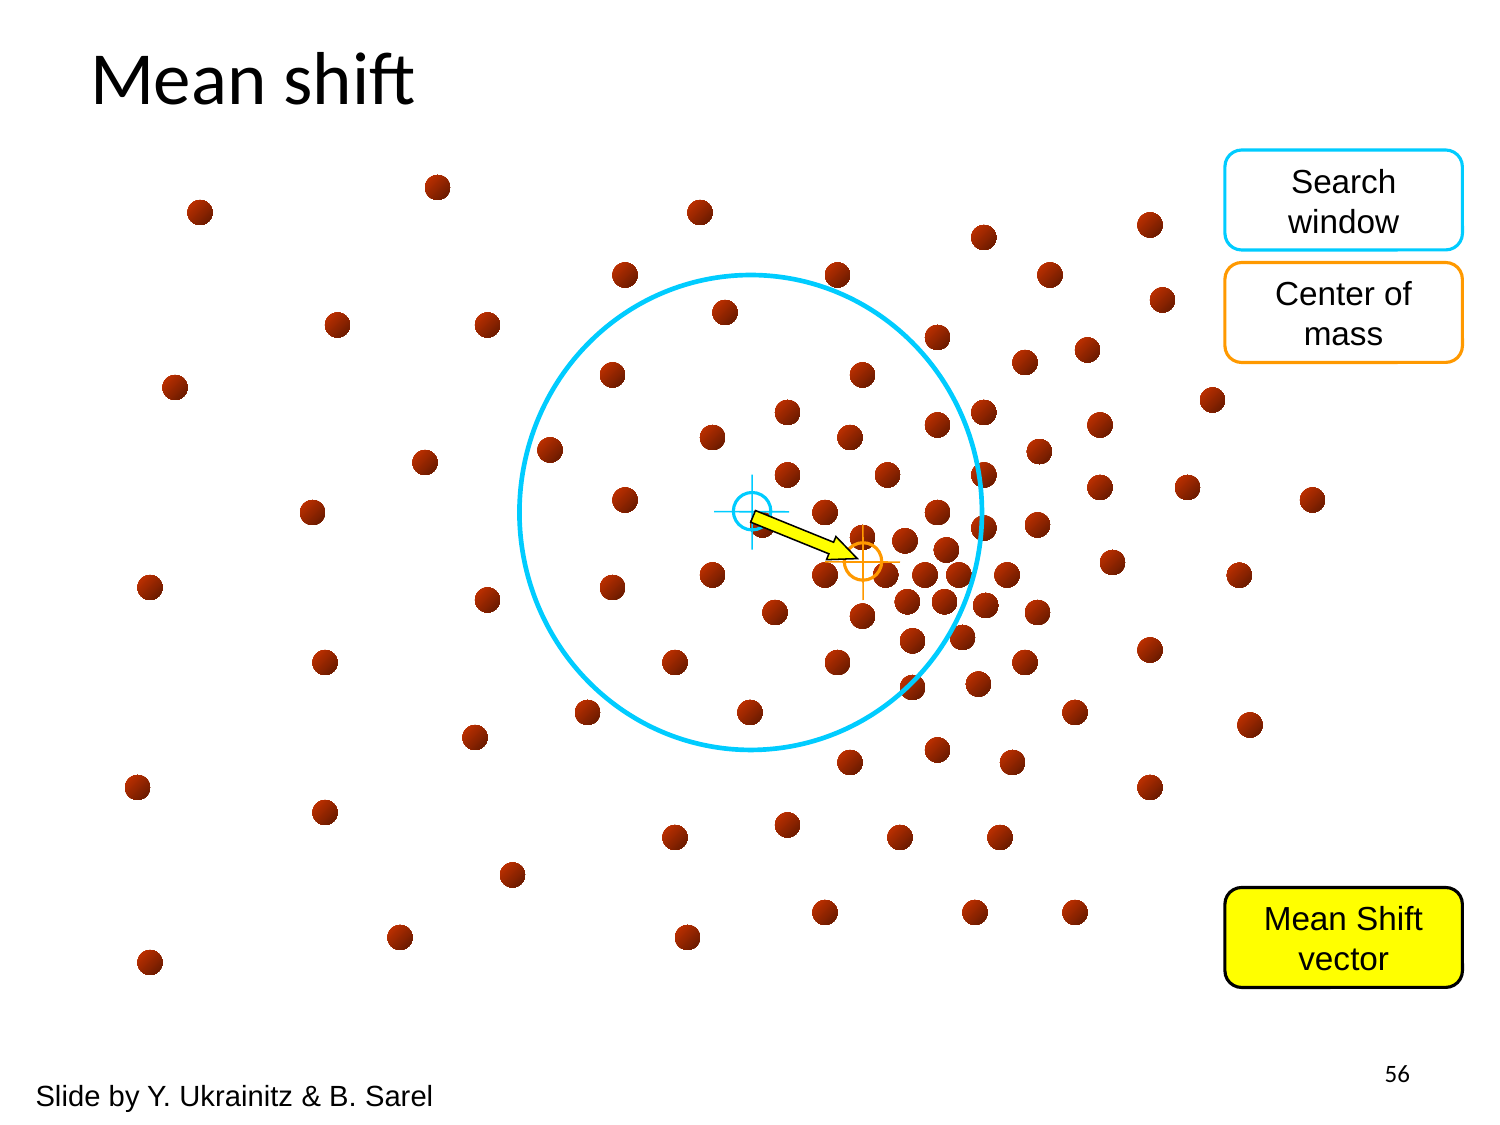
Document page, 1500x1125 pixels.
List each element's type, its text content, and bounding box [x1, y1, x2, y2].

text_box [162, 375, 188, 400]
text_box [1087, 474, 1113, 500]
text_box [500, 862, 526, 888]
slide_number 56 [1074, 1042, 1425, 1103]
text_box [1137, 637, 1163, 663]
text_box [425, 174, 451, 200]
text_box Slide by Y. Ukrainitz & B. Sarel [20, 1070, 449, 1120]
text_box [1200, 387, 1225, 413]
text_box [1087, 412, 1113, 438]
text_box [1299, 487, 1325, 513]
text_box [825, 262, 850, 273]
text_box [988, 463, 997, 487]
title Mean shift [74, 0, 1426, 151]
text_box [1012, 350, 1038, 376]
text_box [824, 524, 901, 601]
text_box [928, 759, 947, 763]
text_box [612, 262, 638, 273]
text_box [988, 400, 997, 425]
text_box [387, 924, 413, 950]
text_box Center of mass [1224, 262, 1463, 363]
text_box [962, 900, 988, 925]
text_box [887, 825, 913, 850]
text_box [1025, 512, 1051, 538]
text_box [999, 750, 1025, 775]
text_box [1226, 562, 1252, 588]
text_box [662, 825, 688, 850]
text_box [774, 812, 800, 838]
text_box [812, 900, 838, 925]
text_box Mean Shift vector [1224, 887, 1463, 988]
text_box [1137, 774, 1163, 800]
text_box [837, 759, 863, 775]
text_box [971, 224, 997, 250]
text_box [1012, 650, 1038, 676]
text_box [675, 924, 700, 950]
text_box [462, 725, 488, 751]
text_box [1149, 287, 1175, 313]
text_box [137, 950, 163, 976]
text_box [1062, 900, 1088, 925]
text_box [137, 575, 163, 601]
text_box [125, 774, 151, 800]
text_box [988, 516, 997, 540]
text_box [1062, 699, 1088, 725]
text_box Search window [1224, 149, 1463, 250]
text_box [1026, 439, 1052, 465]
text_box [687, 200, 713, 225]
text_box [187, 200, 213, 225]
text_box [1074, 337, 1100, 363]
text_box [412, 450, 438, 475]
text_box [988, 593, 999, 618]
text_box [474, 587, 500, 613]
text_box [474, 312, 500, 338]
text_box [312, 650, 338, 676]
text_box [994, 562, 1020, 588]
text_box [987, 825, 1013, 850]
text_box [324, 312, 350, 338]
text_box [1037, 262, 1063, 288]
text_box [312, 800, 338, 826]
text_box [519, 274, 983, 751]
text_box [1100, 549, 1126, 575]
text_box [1137, 212, 1163, 238]
text_box [1237, 712, 1263, 738]
text_box [300, 500, 325, 526]
text_box [1175, 474, 1201, 500]
text_box [1025, 600, 1051, 625]
